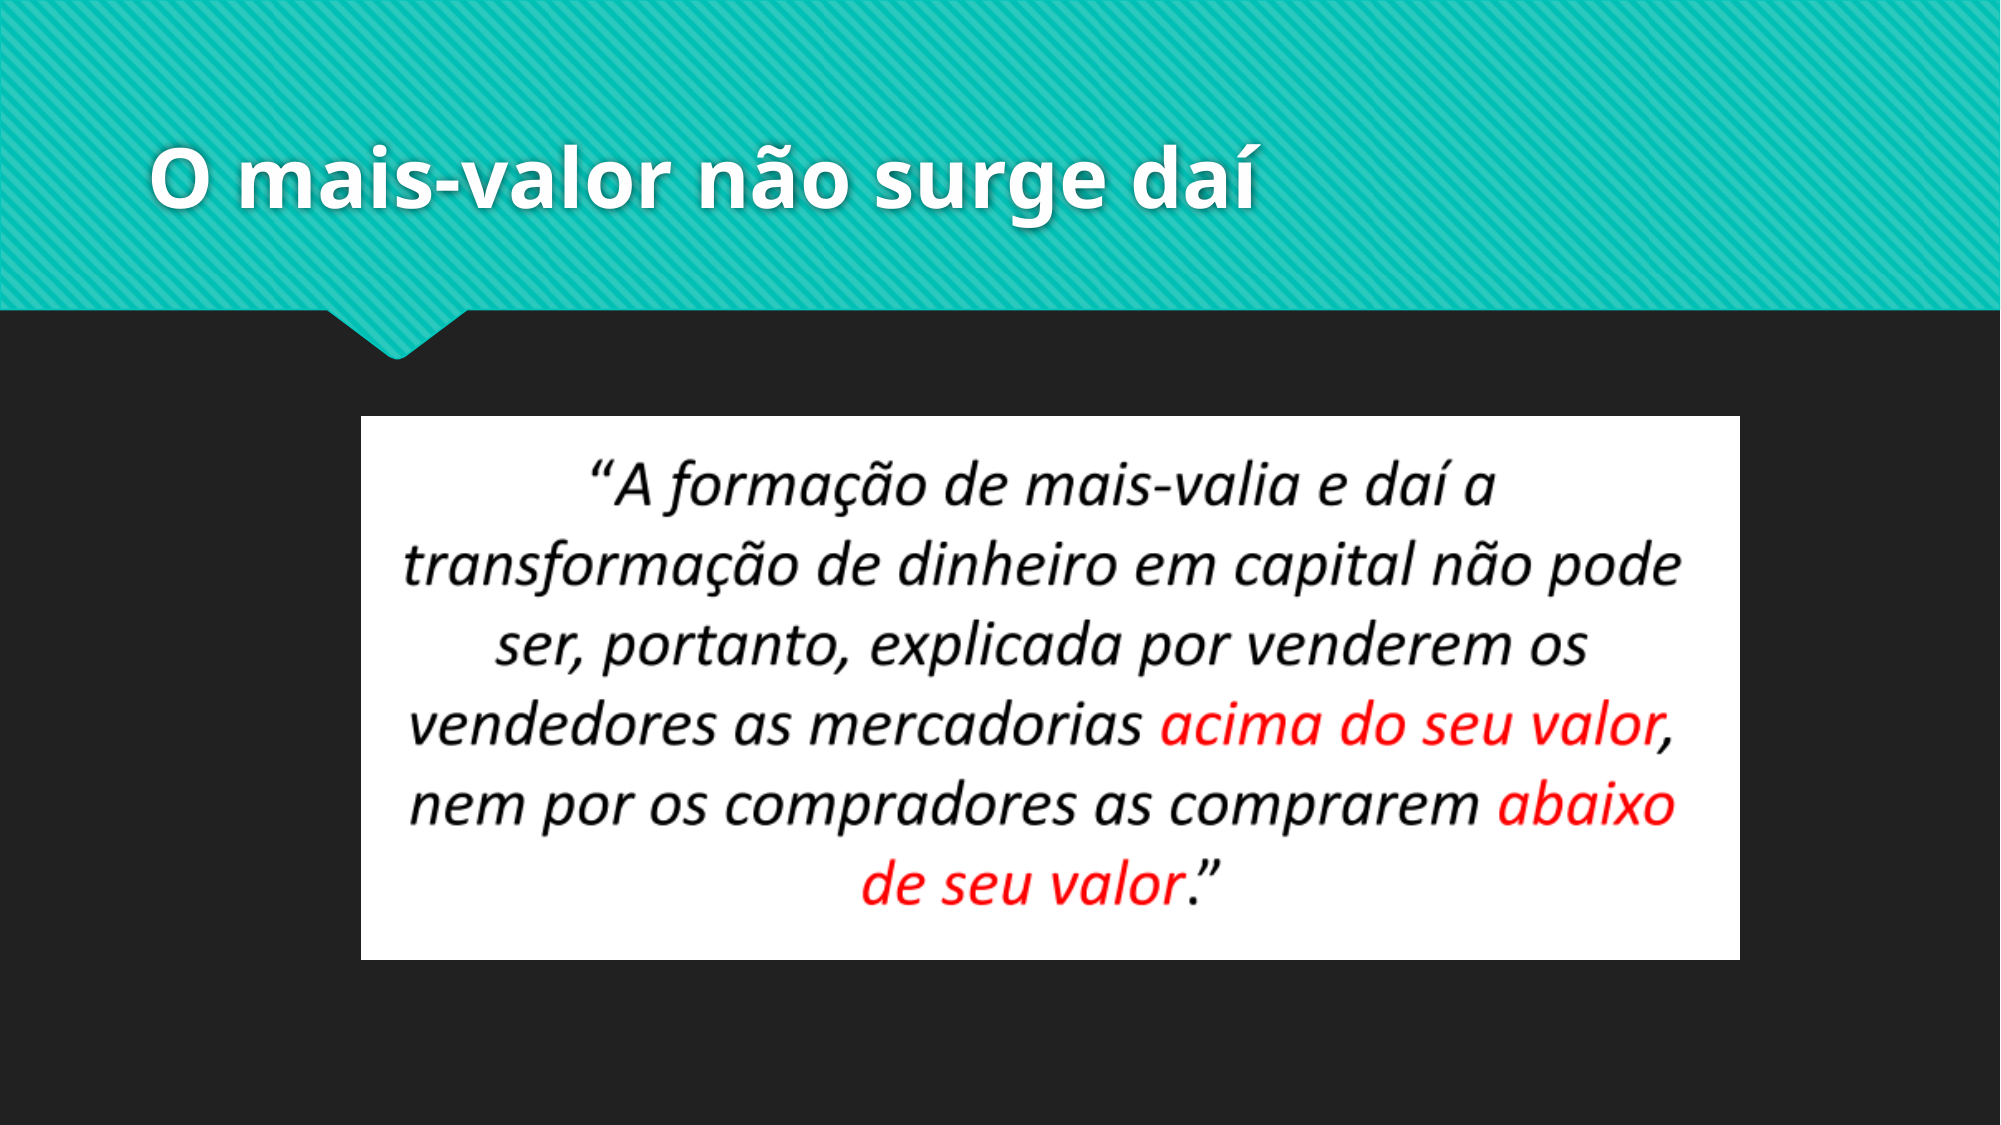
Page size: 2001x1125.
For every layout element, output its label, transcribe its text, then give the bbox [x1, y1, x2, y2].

picture [360, 415, 1740, 960]
title O mais-valor não surge daí [132, 73, 1868, 233]
